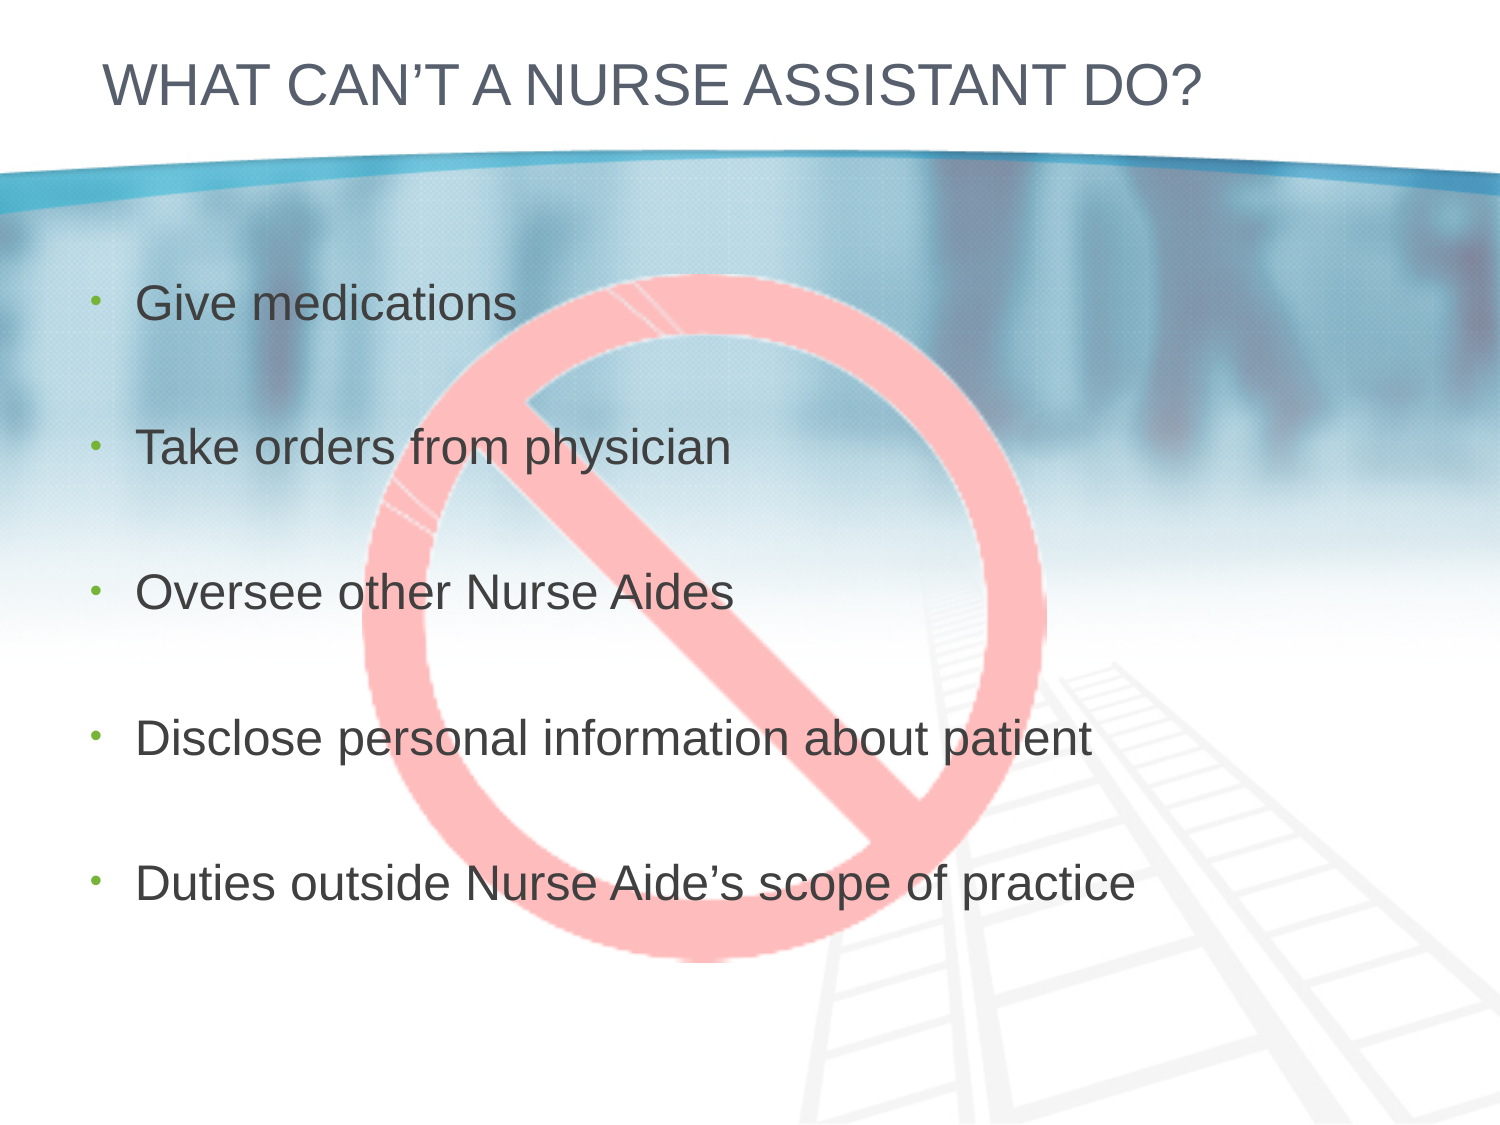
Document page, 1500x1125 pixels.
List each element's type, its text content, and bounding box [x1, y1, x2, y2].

picture [0, 0, 1500, 1125]
title What can’t a Nurse Assistant do? [87, 37, 1438, 125]
list Give medications Take orders from physician Oversee other Nurse Aides Disclose personal information about patient Duties outside Nurse Aide’s scope of practice [75, 262, 1300, 1062]
